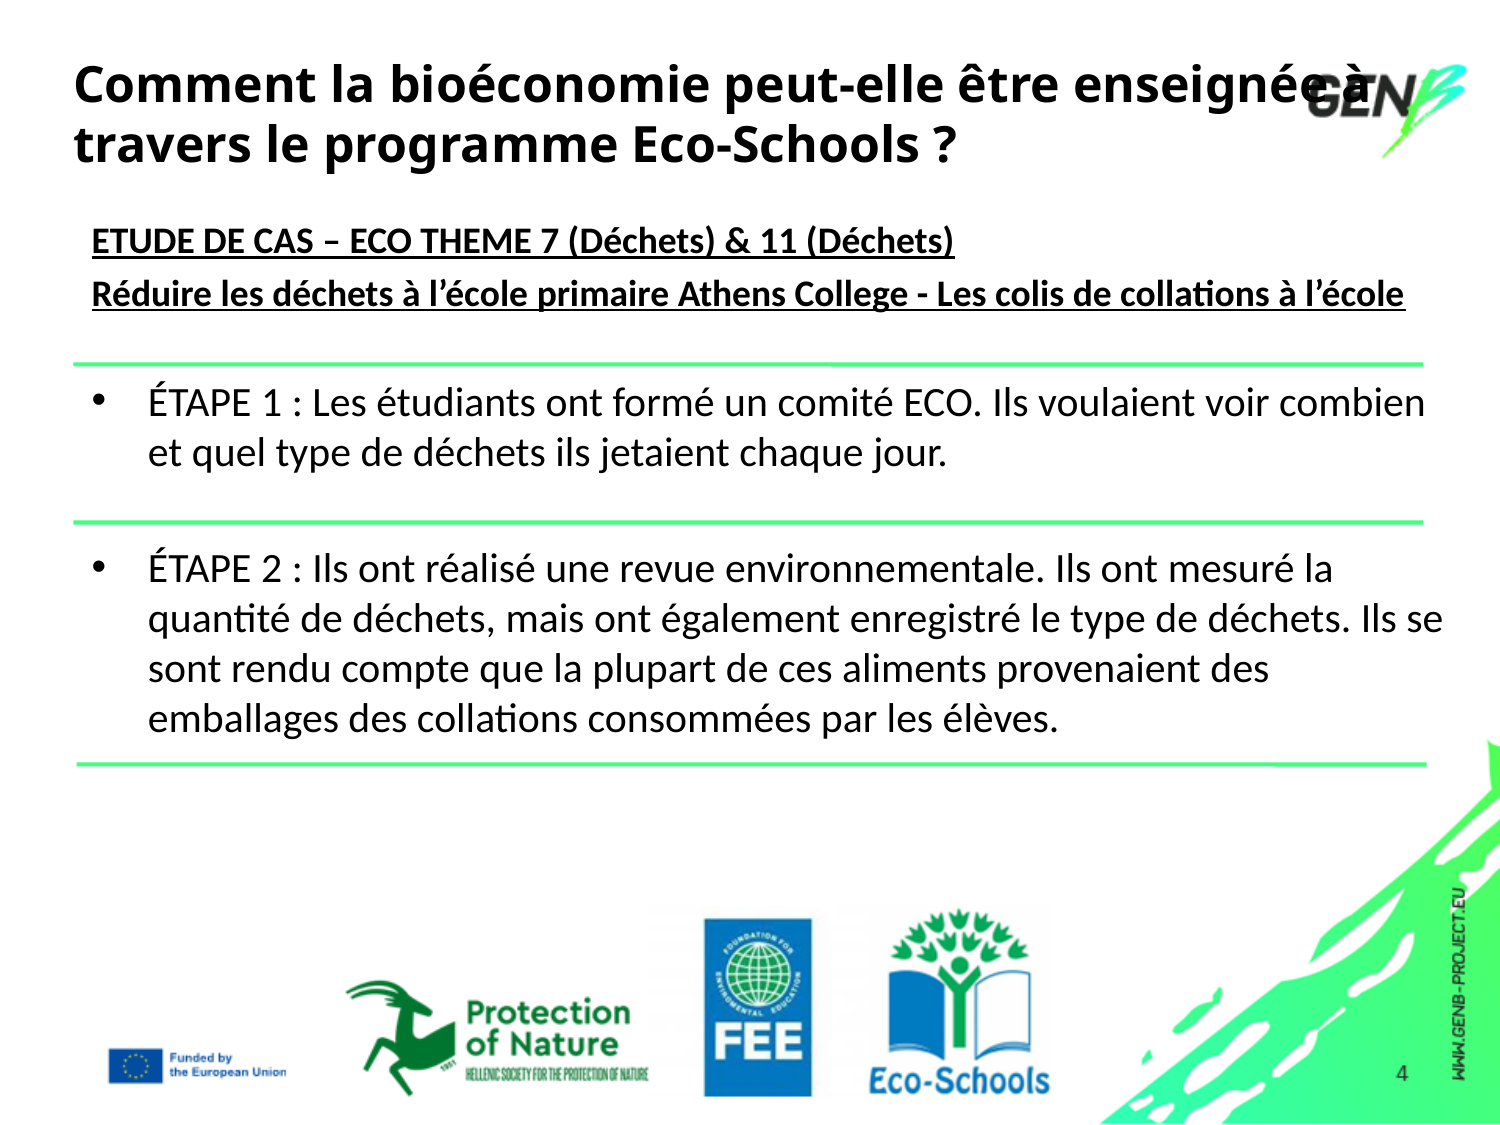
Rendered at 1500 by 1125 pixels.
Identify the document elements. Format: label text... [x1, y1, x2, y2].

text_box [76, 762, 1427, 767]
title Comment la bioéconomie peut-elle être enseignée à travers le programme Eco-Schools ? [58, 19, 1409, 207]
text_box [73, 520, 1424, 525]
list ETUDE DE CAS – ECO THEME 7 (Déchets) & 11 (Déchets) Réduire les déchets à l’école primaire Athens College - Les colis de collations à l’école ÉTAPE 1 : Les étudiants ont formé un comité ECO. Ils voulaient voir combien et quel type de déchets ils jetaient chaque jour. ÉTAPE 2 : Ils ont réalisé une revue environnementale. Ils ont mesuré la quantité de déchets, mais ont également enregistré le type de déchets. Ils se sont rendu compte que la plupart de ces aliments provenaient des emballages des collations consommées par les élèves. [76, 208, 1461, 1017]
text_box [73, 362, 1424, 367]
picture [0, 0, 1500, 1125]
